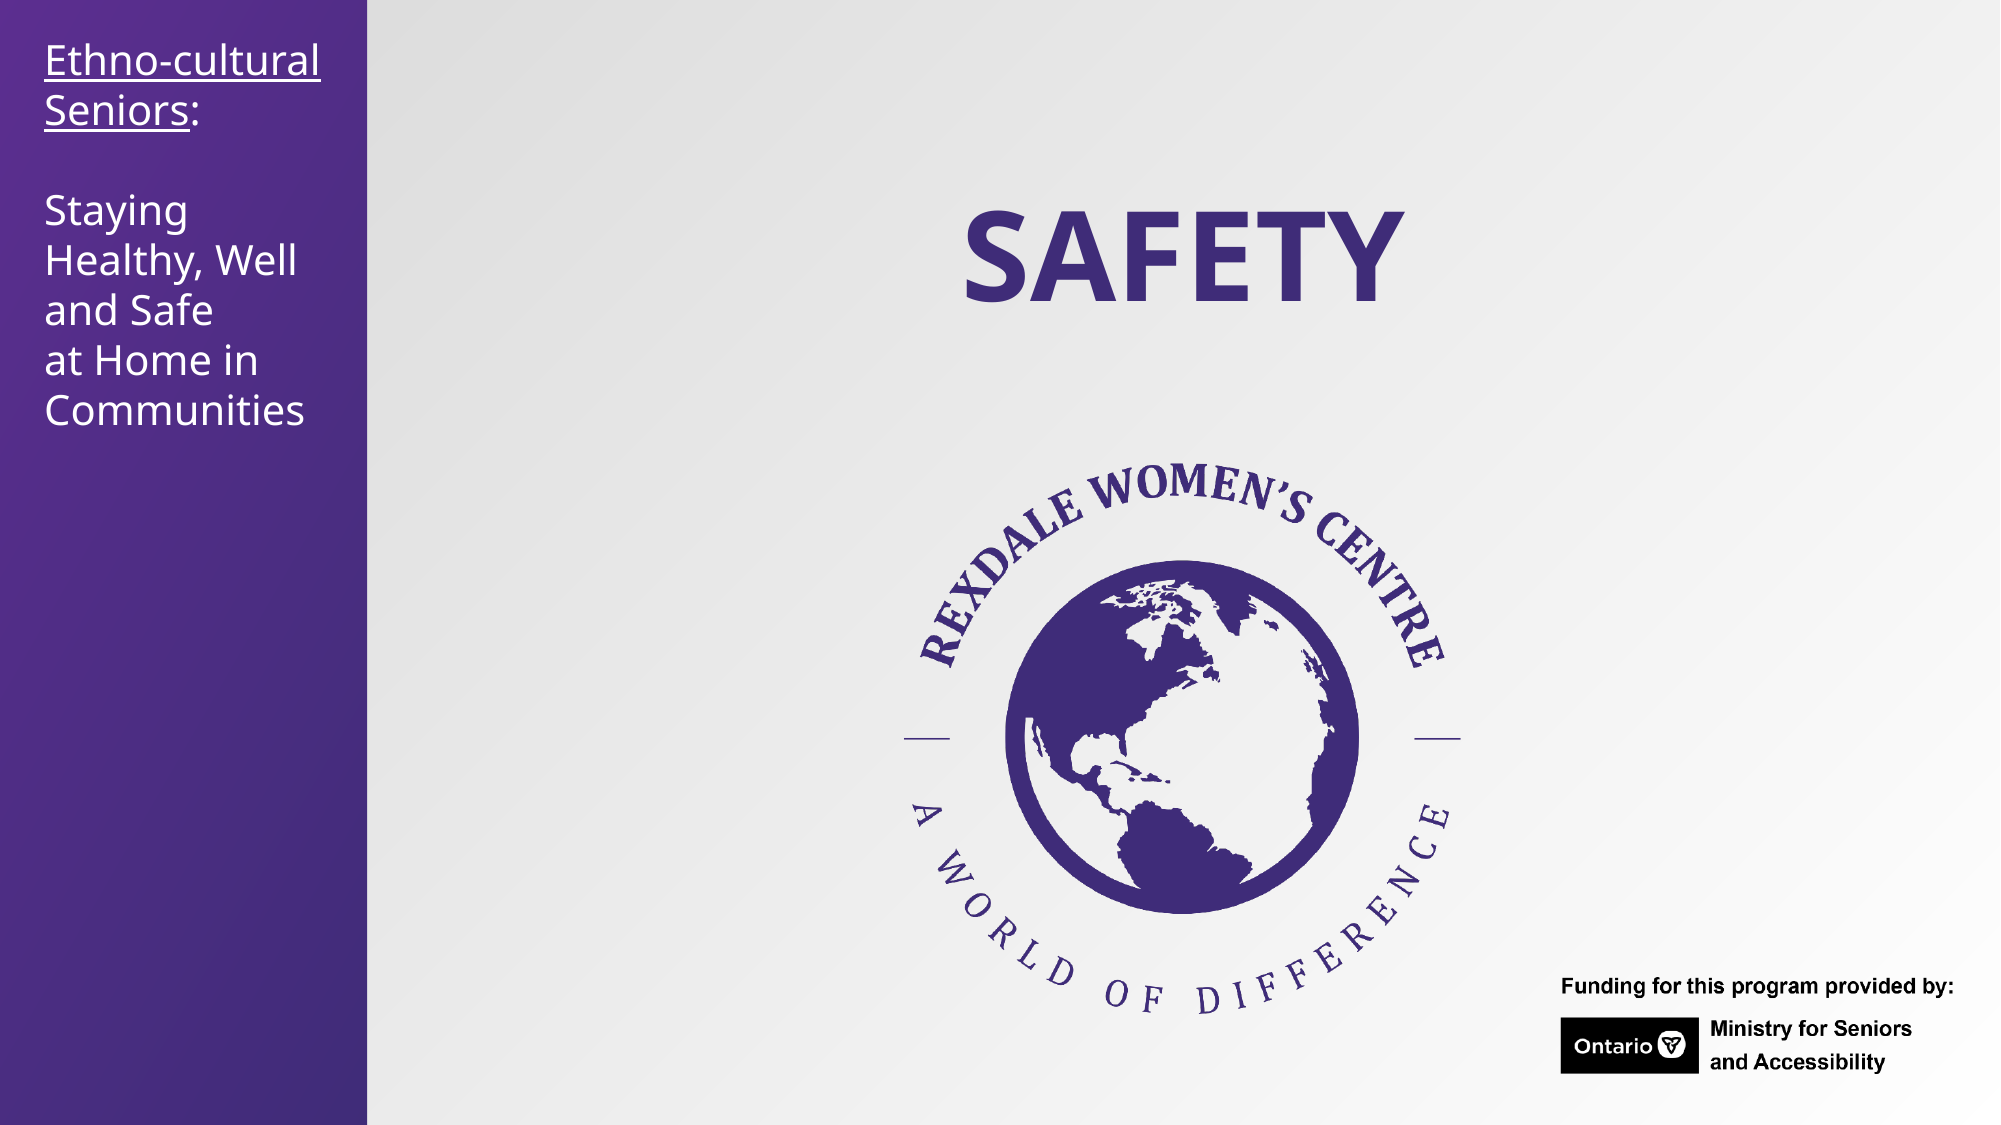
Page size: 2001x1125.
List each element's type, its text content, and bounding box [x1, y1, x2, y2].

title SAFETY [423, 185, 1944, 356]
picture [1541, 956, 1969, 1092]
picture [900, 457, 1464, 1020]
text_box Ethno-cultural Seniors: Staying Healthy, Well and Safe at Home in Communities [29, 26, 370, 442]
